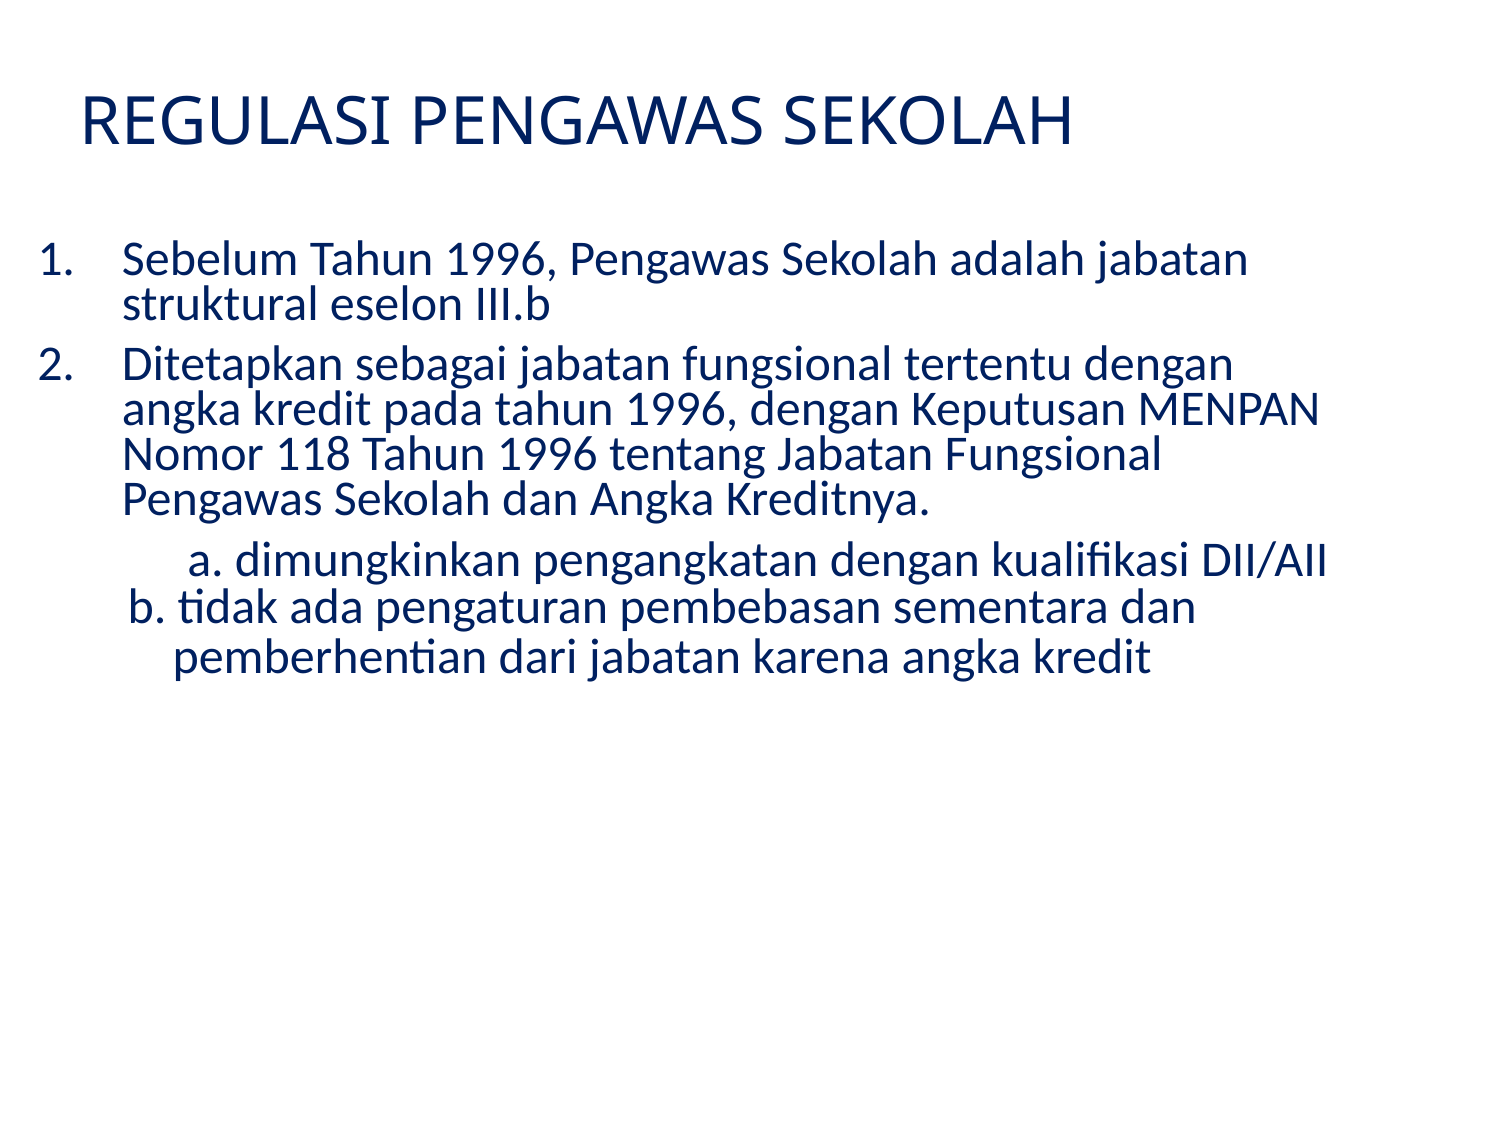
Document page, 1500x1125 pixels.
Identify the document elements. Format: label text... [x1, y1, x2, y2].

list Sebelum Tahun 1996, Pengawas Sekolah adalah jabatan struktural eselon III.b Ditetapkan sebagai jabatan fungsional tertentu dengan angka kredit pada tahun 1996, dengan Keputusan MENPAN Nomor 118 Tahun 1996 tentang Jabatan Fungsional Pengawas Sekolah dan Angka Kreditnya. a. dimungkinkan pengangkatan dengan kualifikasi DII/AII b. tidak ada pengaturan pembebasan sementara dan pemberhentian dari jabatan karena angka kredit [0, 231, 1374, 1024]
text_box REGULASI PENGAWAS SEKOLAH [64, 66, 1415, 185]
